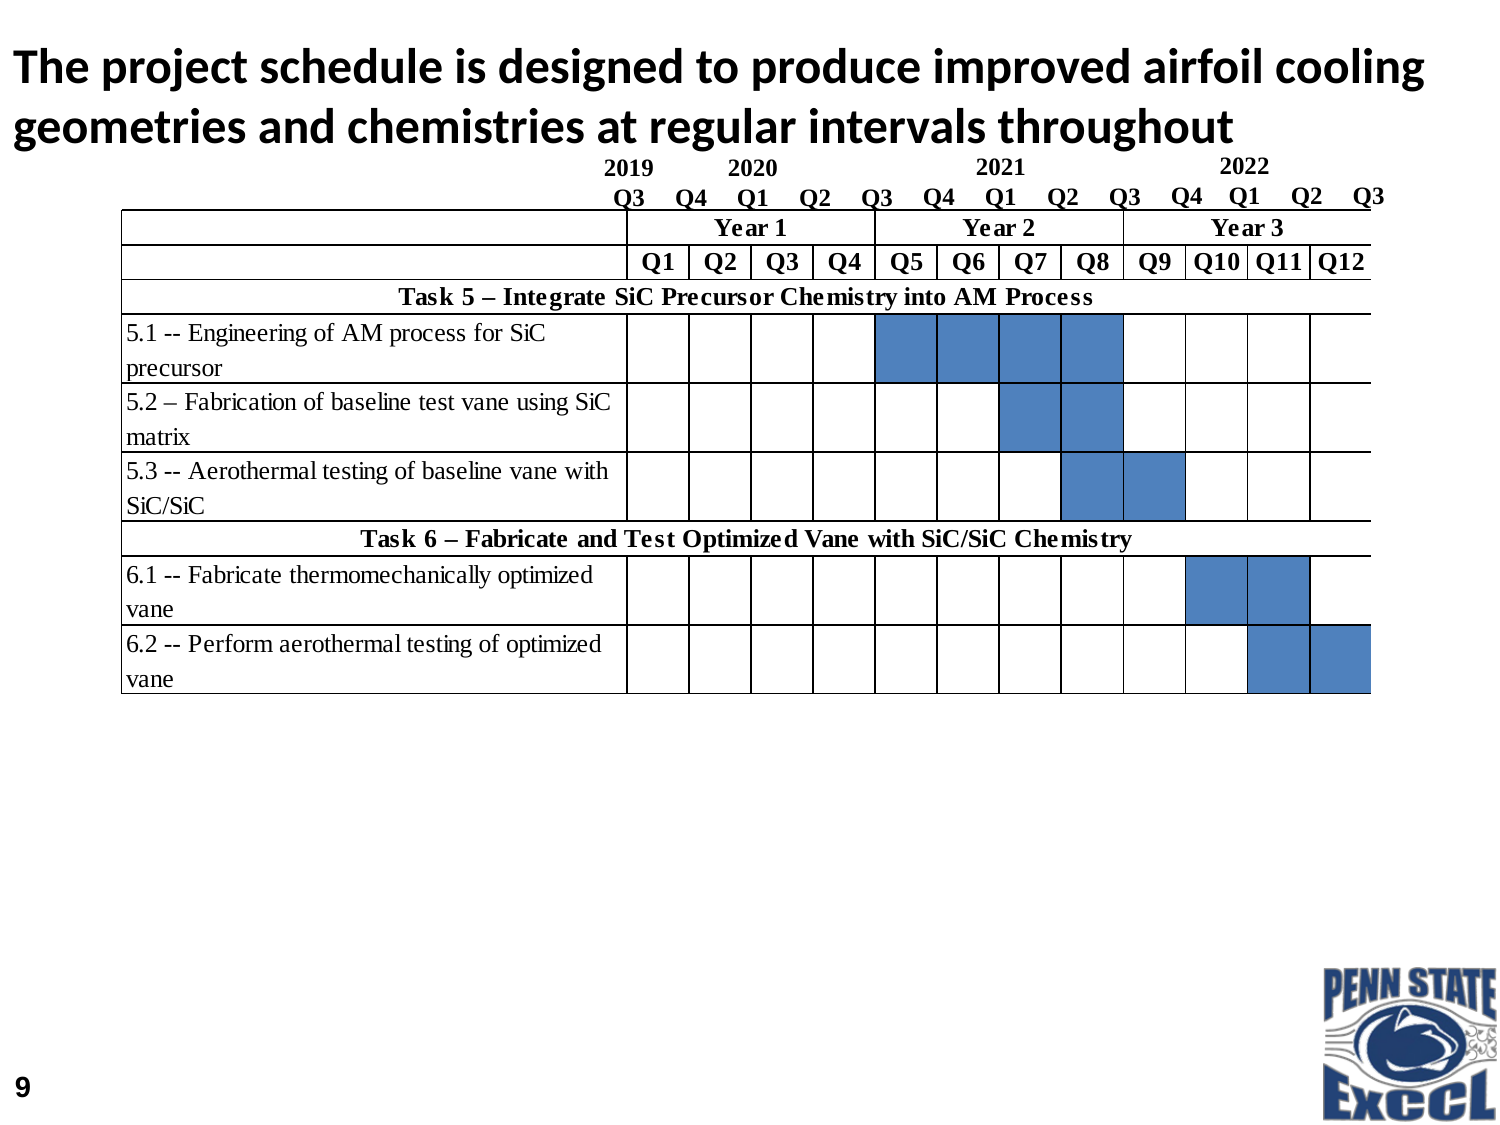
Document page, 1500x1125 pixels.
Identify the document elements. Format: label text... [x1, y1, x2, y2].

picture [1323, 967, 1500, 1125]
title The project schedule is designed to produce improved airfoil cooling geometries and chemistries at regular intervals throughout [0, 0, 1500, 188]
picture [120, 209, 1373, 696]
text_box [576, 142, 1422, 221]
